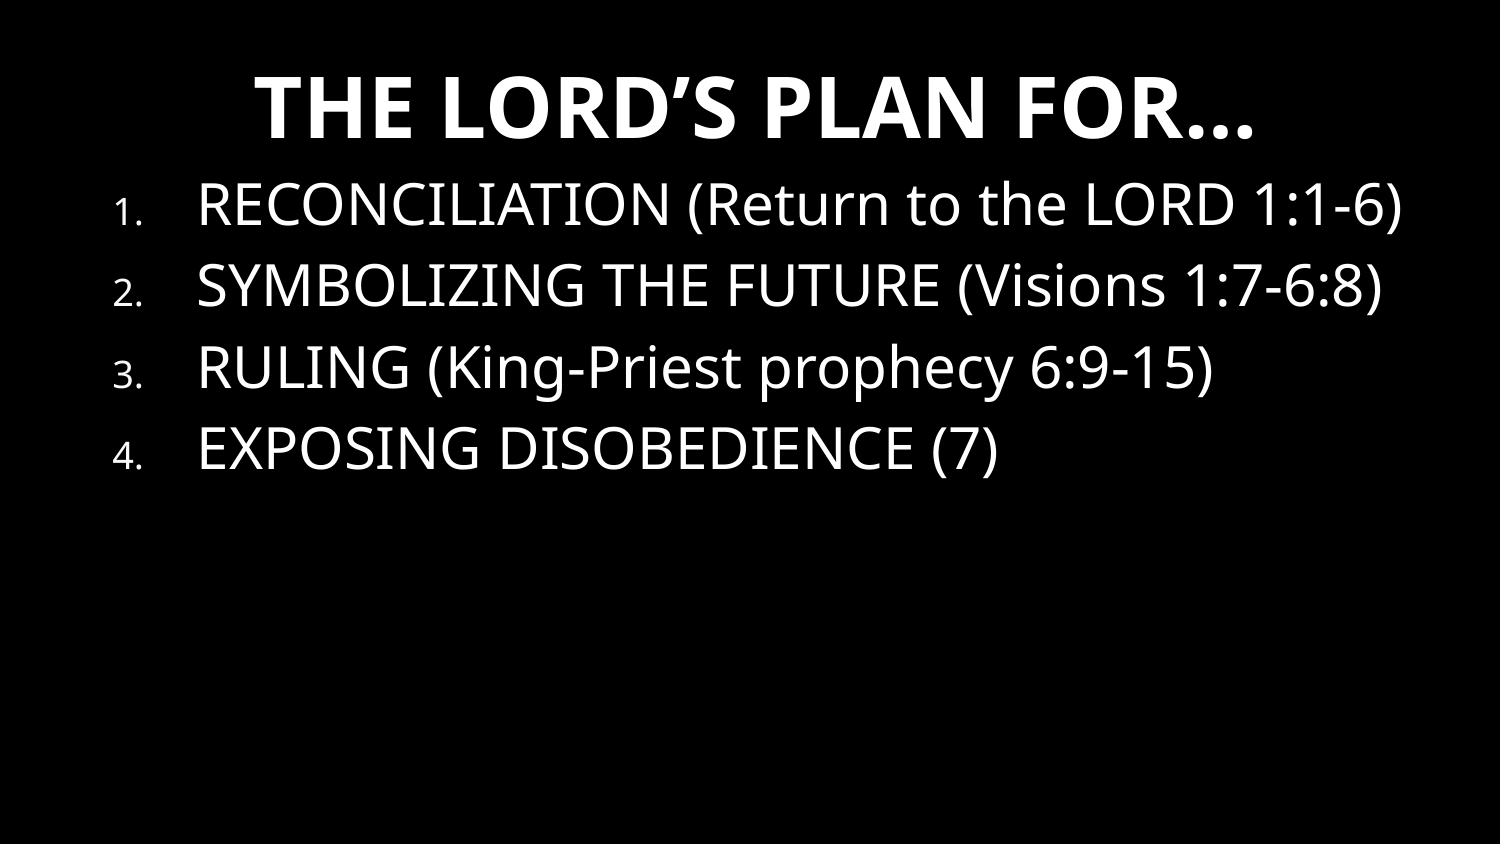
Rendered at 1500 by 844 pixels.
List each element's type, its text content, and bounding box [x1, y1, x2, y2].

list RECONCILIATION (Return to the LORD 1:1-6) SYMBOLIZING THE FUTURE (Visions 1:7-6:8) RULING (King-Priest prophecy 6:9-15) EXPOSING DISOBEDIENCE (7) [75, 159, 1475, 844]
title THE LORD’S PLAN FOR… [37, 33, 1475, 175]
